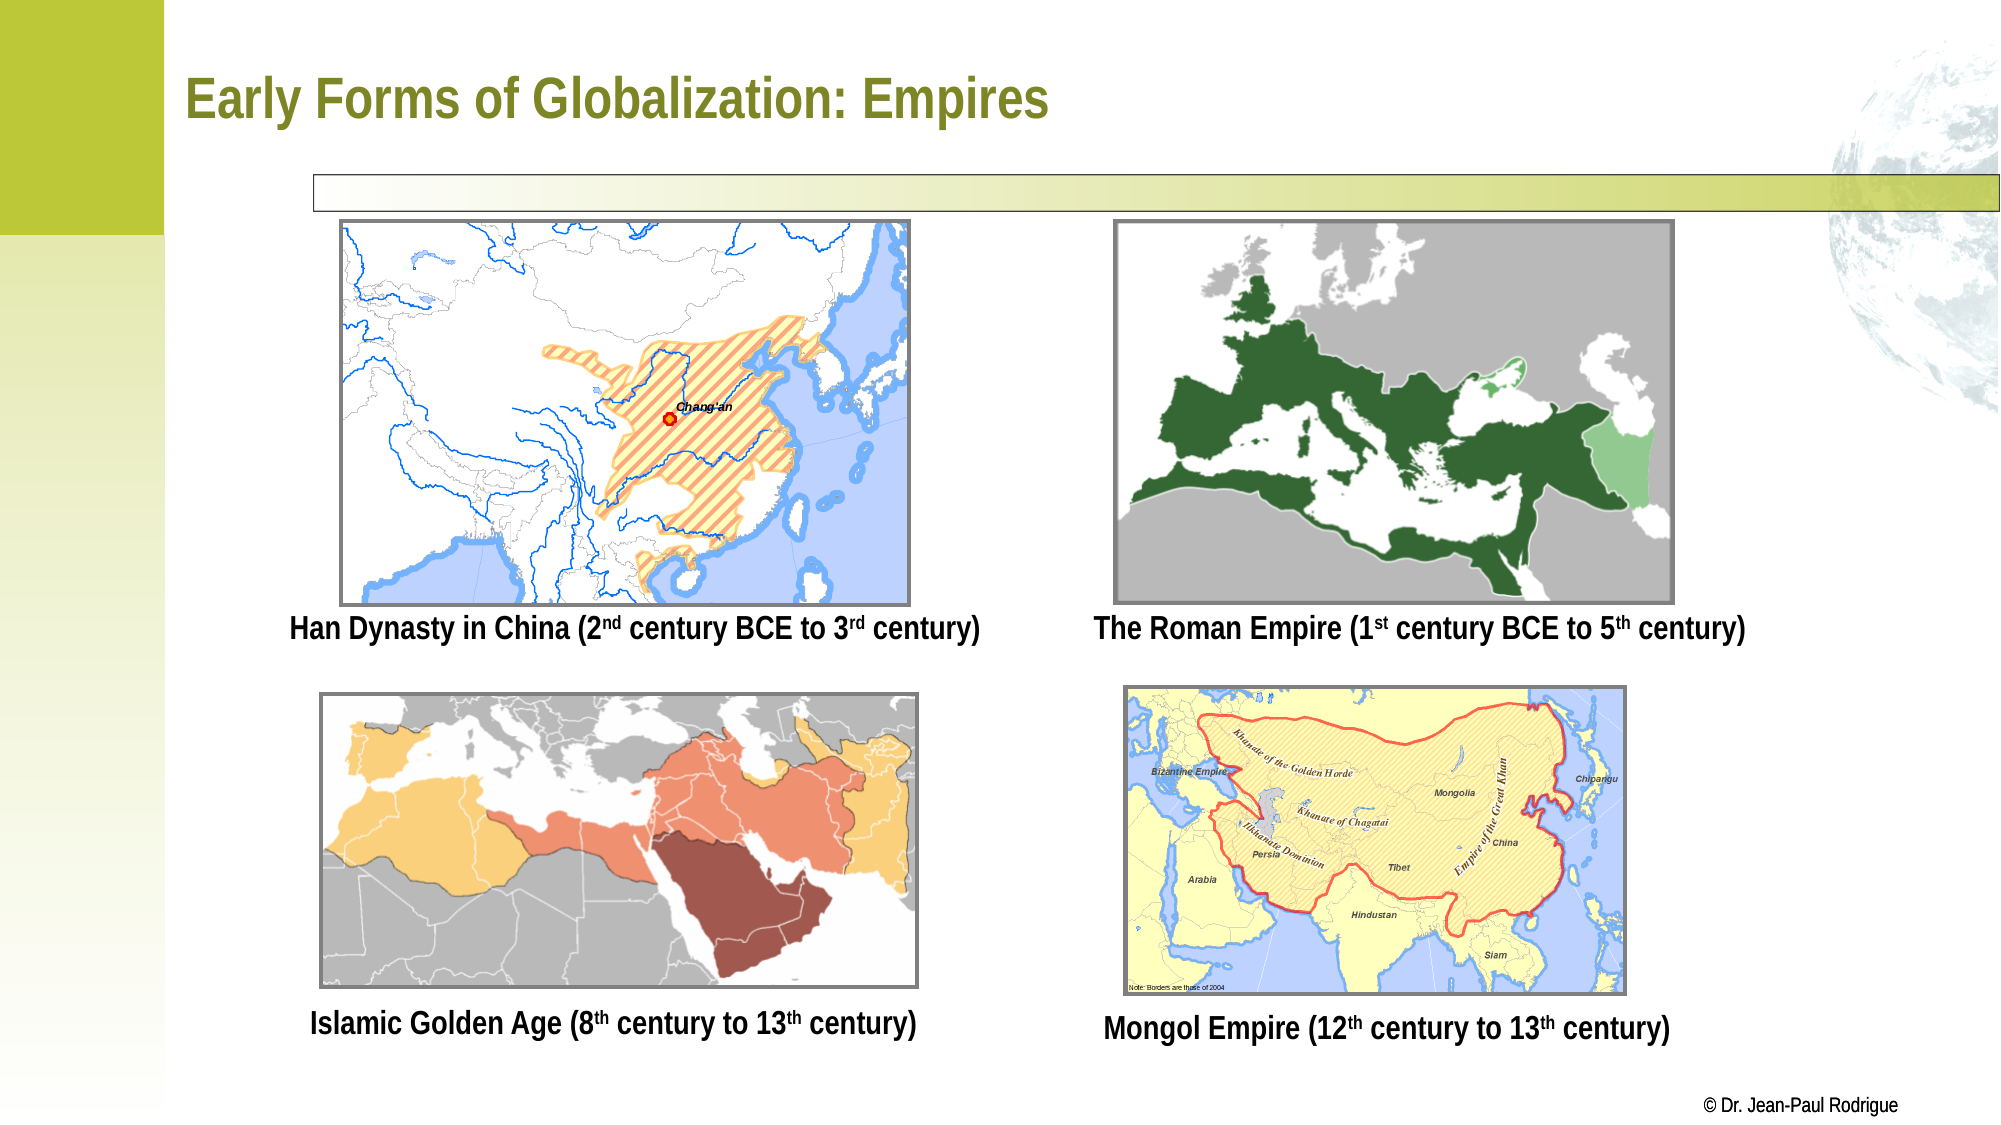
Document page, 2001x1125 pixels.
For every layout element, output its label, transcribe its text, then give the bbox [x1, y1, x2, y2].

text_box Han Dynasty in China (2nd century BCE to 3rd century) [274, 599, 1016, 654]
picture [342, 222, 908, 604]
picture [323, 696, 916, 986]
picture [1117, 222, 1671, 602]
text_box Islamic Golden Age (8th century to 13th century) [295, 993, 940, 1049]
text_box The Roman Empire (1st century BCE to 5th century) [1078, 599, 1777, 654]
text_box Mongol Empire (12th century to 13th century) [1088, 999, 1694, 1054]
title Early Forms of Globalization: Empires [170, 16, 1967, 173]
picture [1127, 688, 1624, 993]
